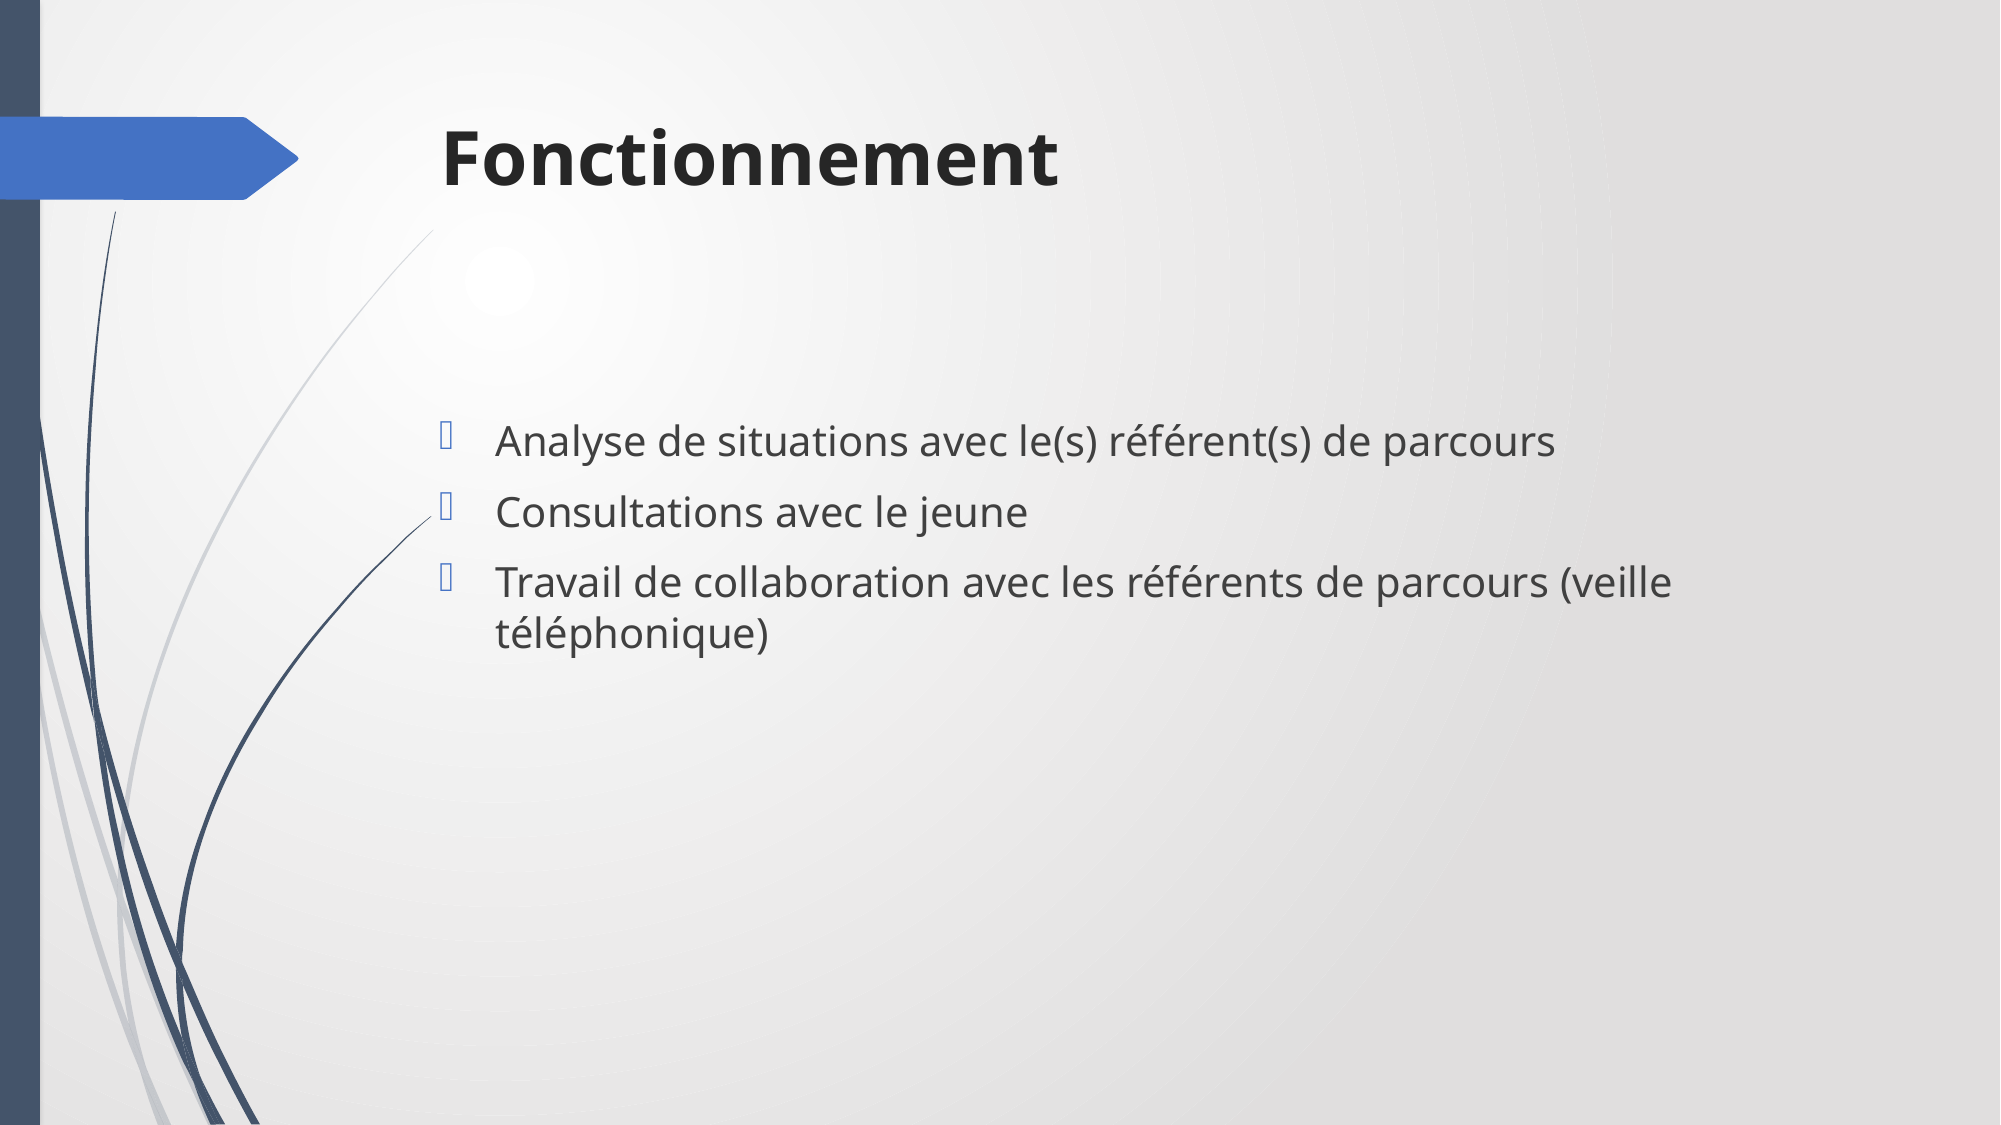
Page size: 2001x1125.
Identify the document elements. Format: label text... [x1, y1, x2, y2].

list Analyse de situations avec le(s) référent(s) de parcours Consultations avec le jeune Travail de collaboration avec les référents de parcours (veille téléphonique) [424, 406, 1867, 856]
title Fonctionnement [425, 102, 1867, 313]
